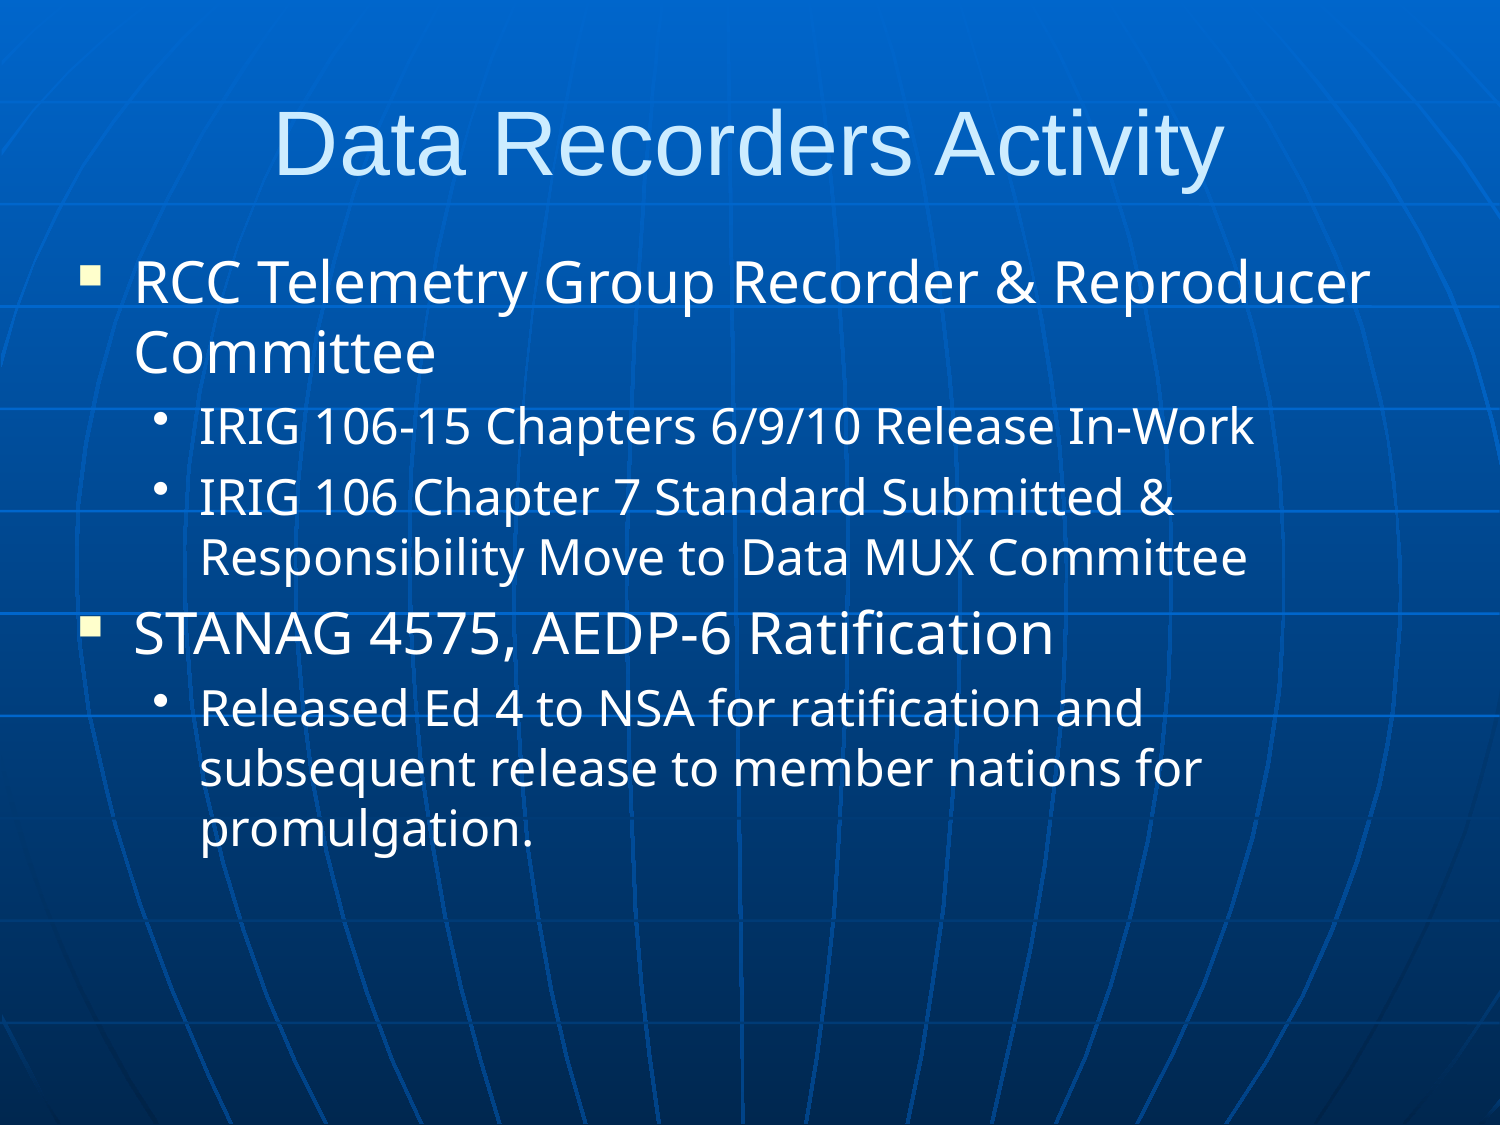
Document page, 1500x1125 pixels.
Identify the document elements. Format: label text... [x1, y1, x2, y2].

list RCC Telemetry Group Recorder & Reproducer Committee IRIG 106-15 Chapters 6/9/10 Release In-Work IRIG 106 Chapter 7 Standard Submitted & Responsibility Move to Data MUX Committee STANAG 4575, AEDP-6 Ratification Released Ed 4 to NSA for ratification and subsequent release to member nations for promulgation. [62, 237, 1413, 981]
title Data Recorders Activity [74, 45, 1426, 233]
